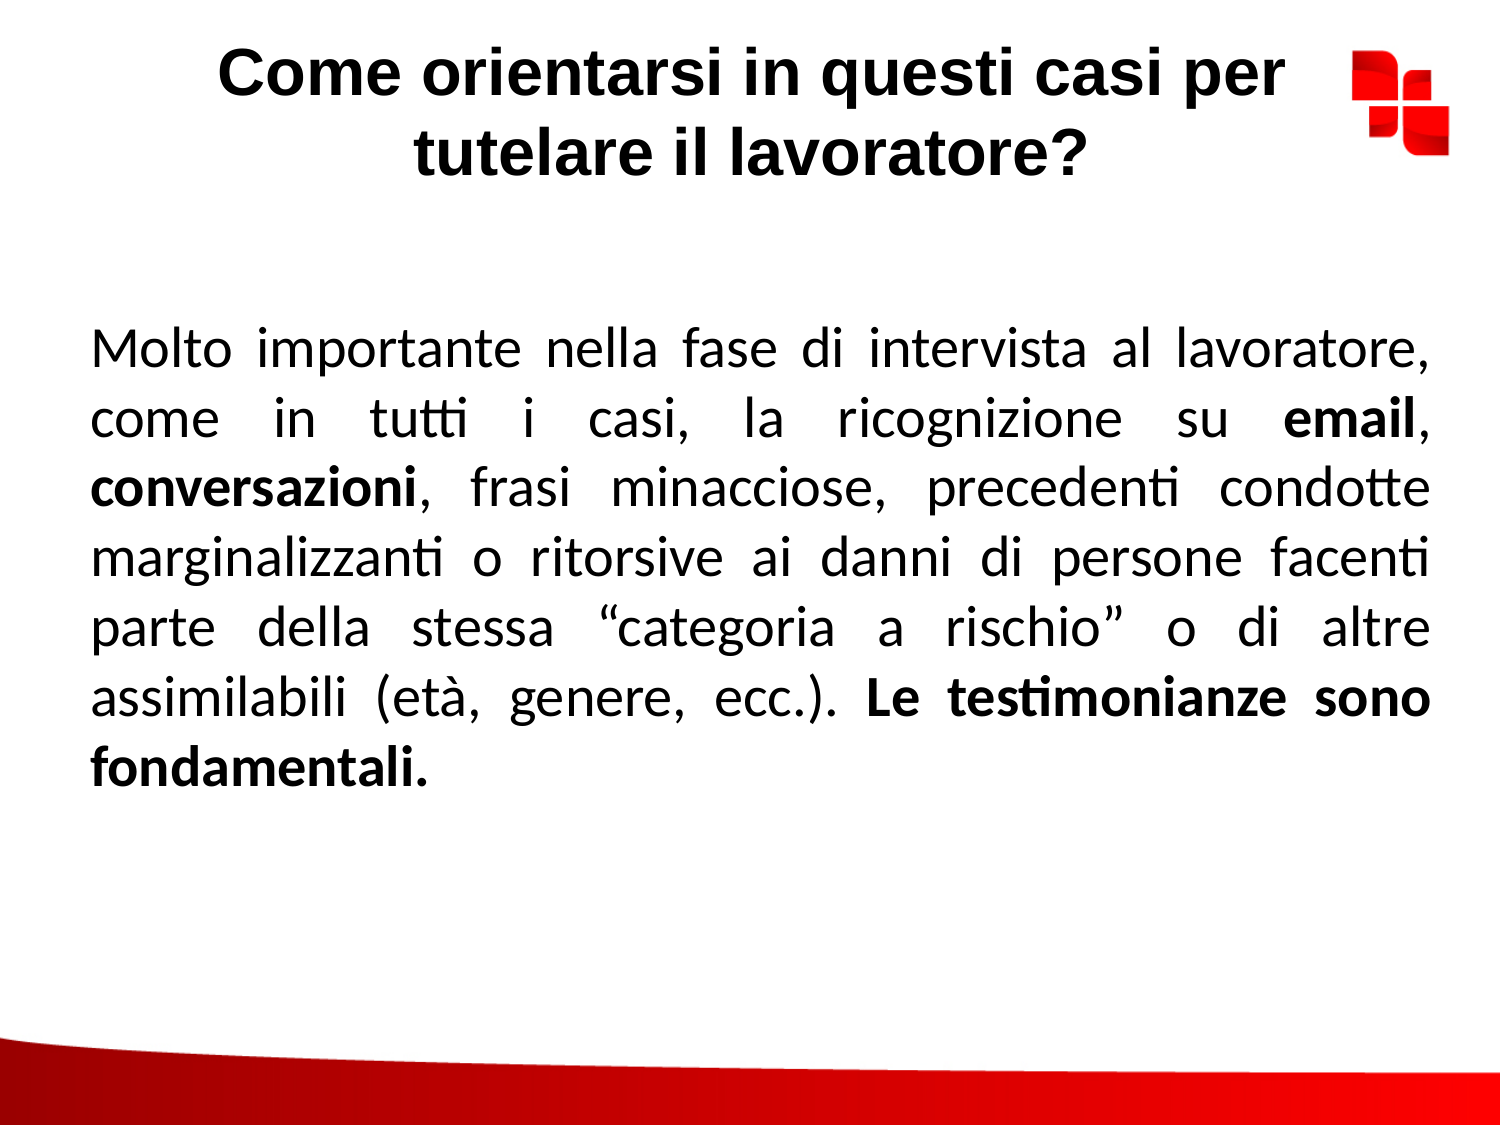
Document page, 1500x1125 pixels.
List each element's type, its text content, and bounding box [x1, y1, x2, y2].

picture [0, 0, 1500, 1125]
list Molto importante nella fase di intervista al lavoratore, come in tutti i casi, la ricognizione su email, conversazioni, frasi minacciose, precedenti condotte marginalizzanti o ritorsive ai danni di persone facenti parte della stessa “categoria a rischio” o di altre assimilabili (età, genere, ecc.). Le testimonianze sono fondamentali. [75, 219, 1447, 1024]
title Come orientarsi in questi casi per tutelare il lavoratore? [161, 61, 1344, 157]
